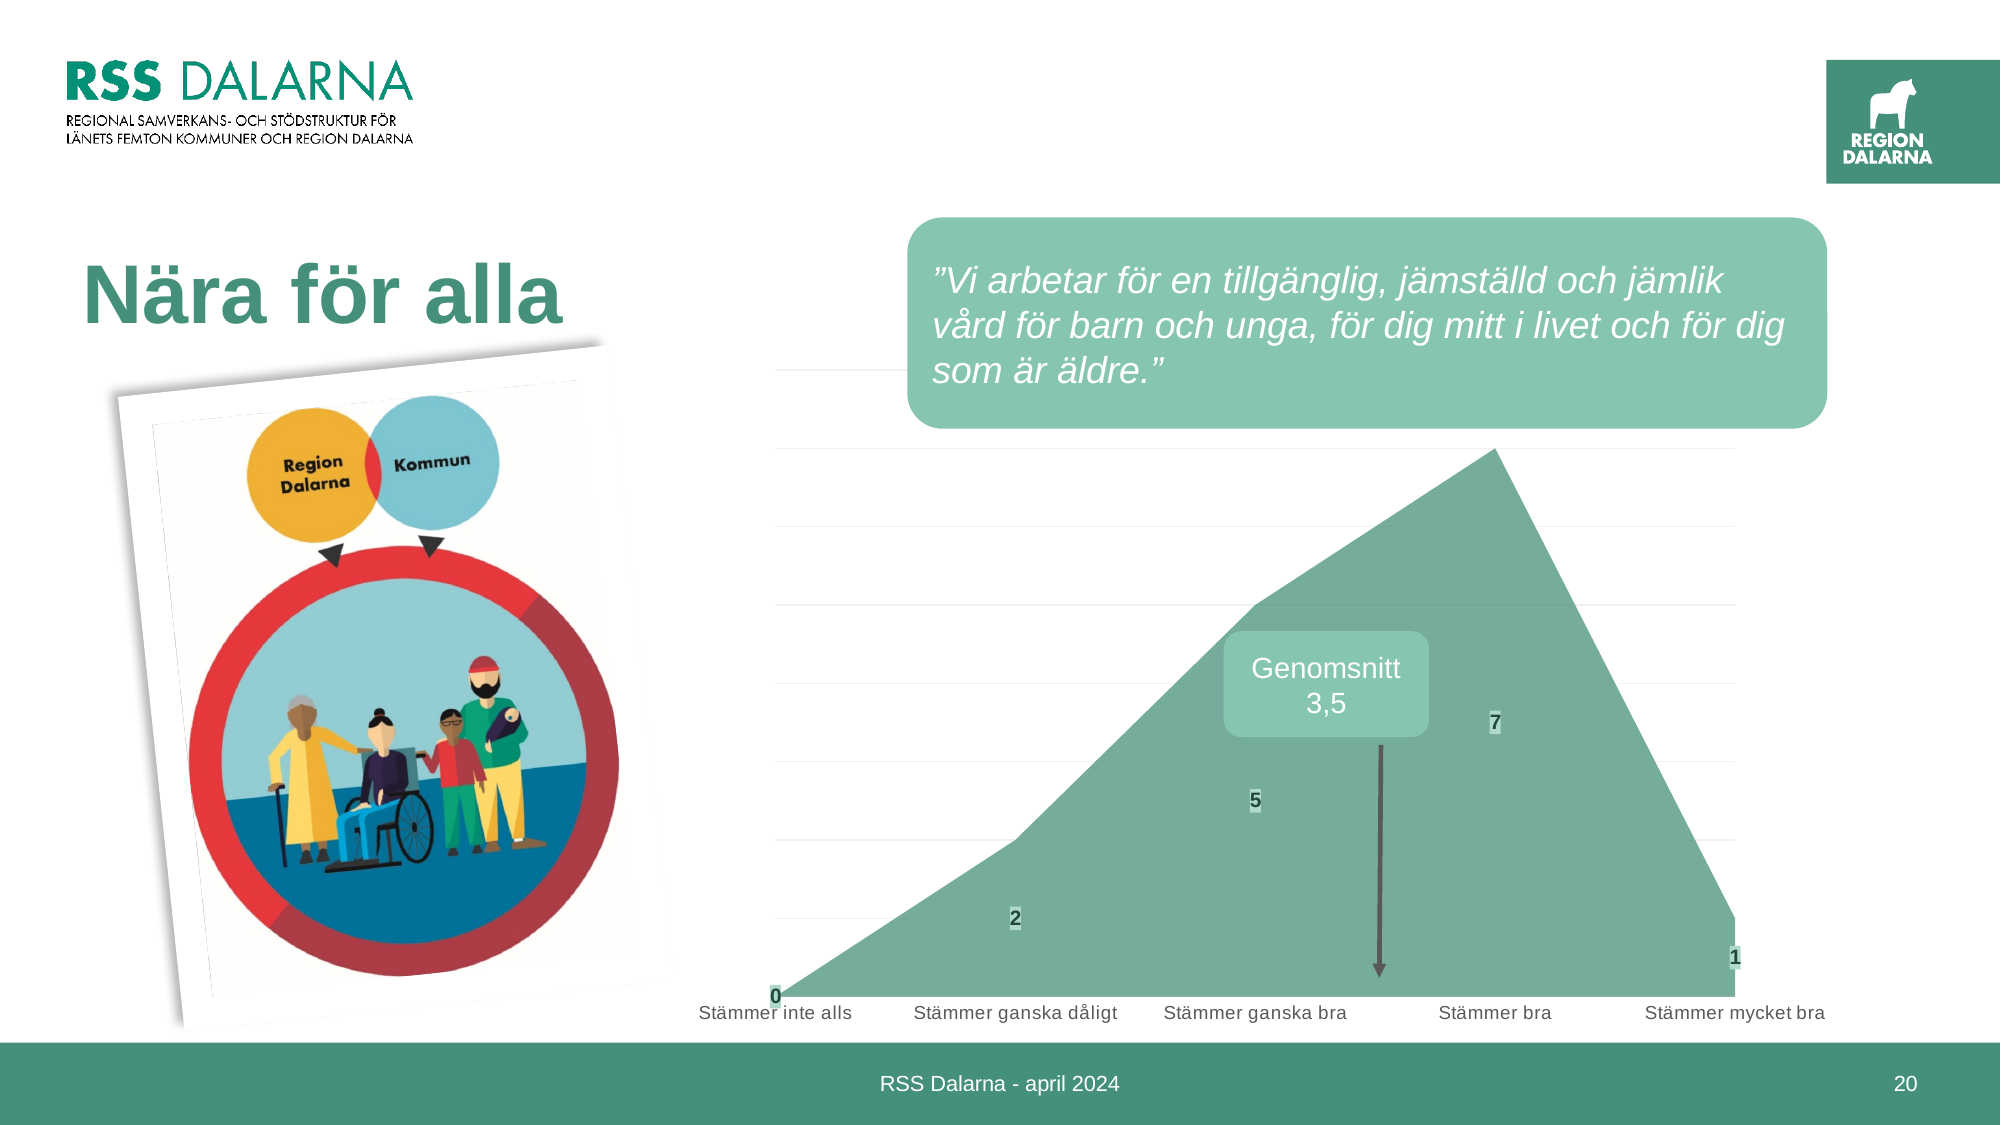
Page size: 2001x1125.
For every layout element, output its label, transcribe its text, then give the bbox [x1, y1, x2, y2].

title Nära för alla [67, 197, 1777, 397]
text_box ”Vi arbetar för en tillgänglig, jämställd och jämlik vård för barn och unga, för dig mitt i livet och för dig som är äldre.” [906, 216, 1829, 356]
picture [153, 381, 639, 996]
slide_number 20 [1482, 1042, 1933, 1124]
picture [67, 59, 413, 144]
footer RSS Dalarna - april 2024 [587, 1042, 1413, 1124]
chart [675, 356, 1849, 1039]
